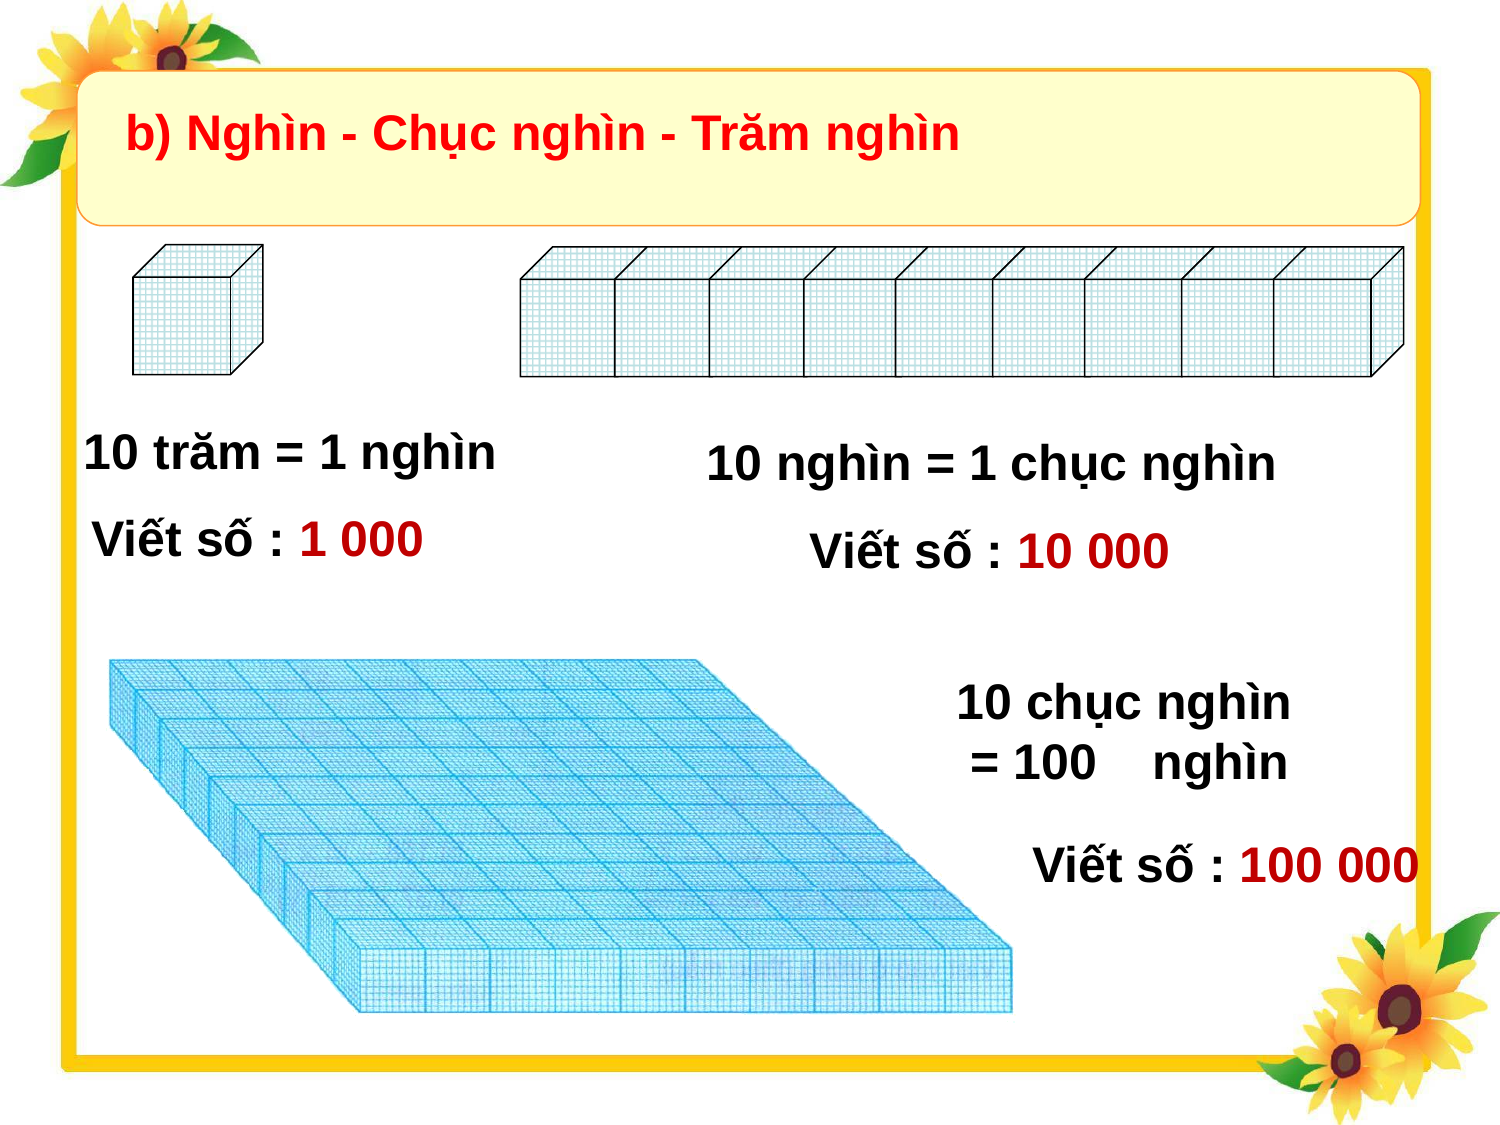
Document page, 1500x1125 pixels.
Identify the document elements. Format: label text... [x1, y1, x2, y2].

text_box 10 nghìn = 1 chục nghìn [1090, 423, 1488, 499]
text_box Viết số : 10 000 [1090, 511, 1186, 587]
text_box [520, 246, 1404, 377]
text_box 10 chục nghìn = 100 nghìn [1090, 662, 1500, 798]
text_box Viết số : 100 000 [1090, 824, 1436, 900]
text_box b) Nghìn - Chục nghìn - Trăm nghìn [110, 93, 1058, 152]
picture [0, 0, 1500, 1125]
text_box [76, 70, 1421, 226]
